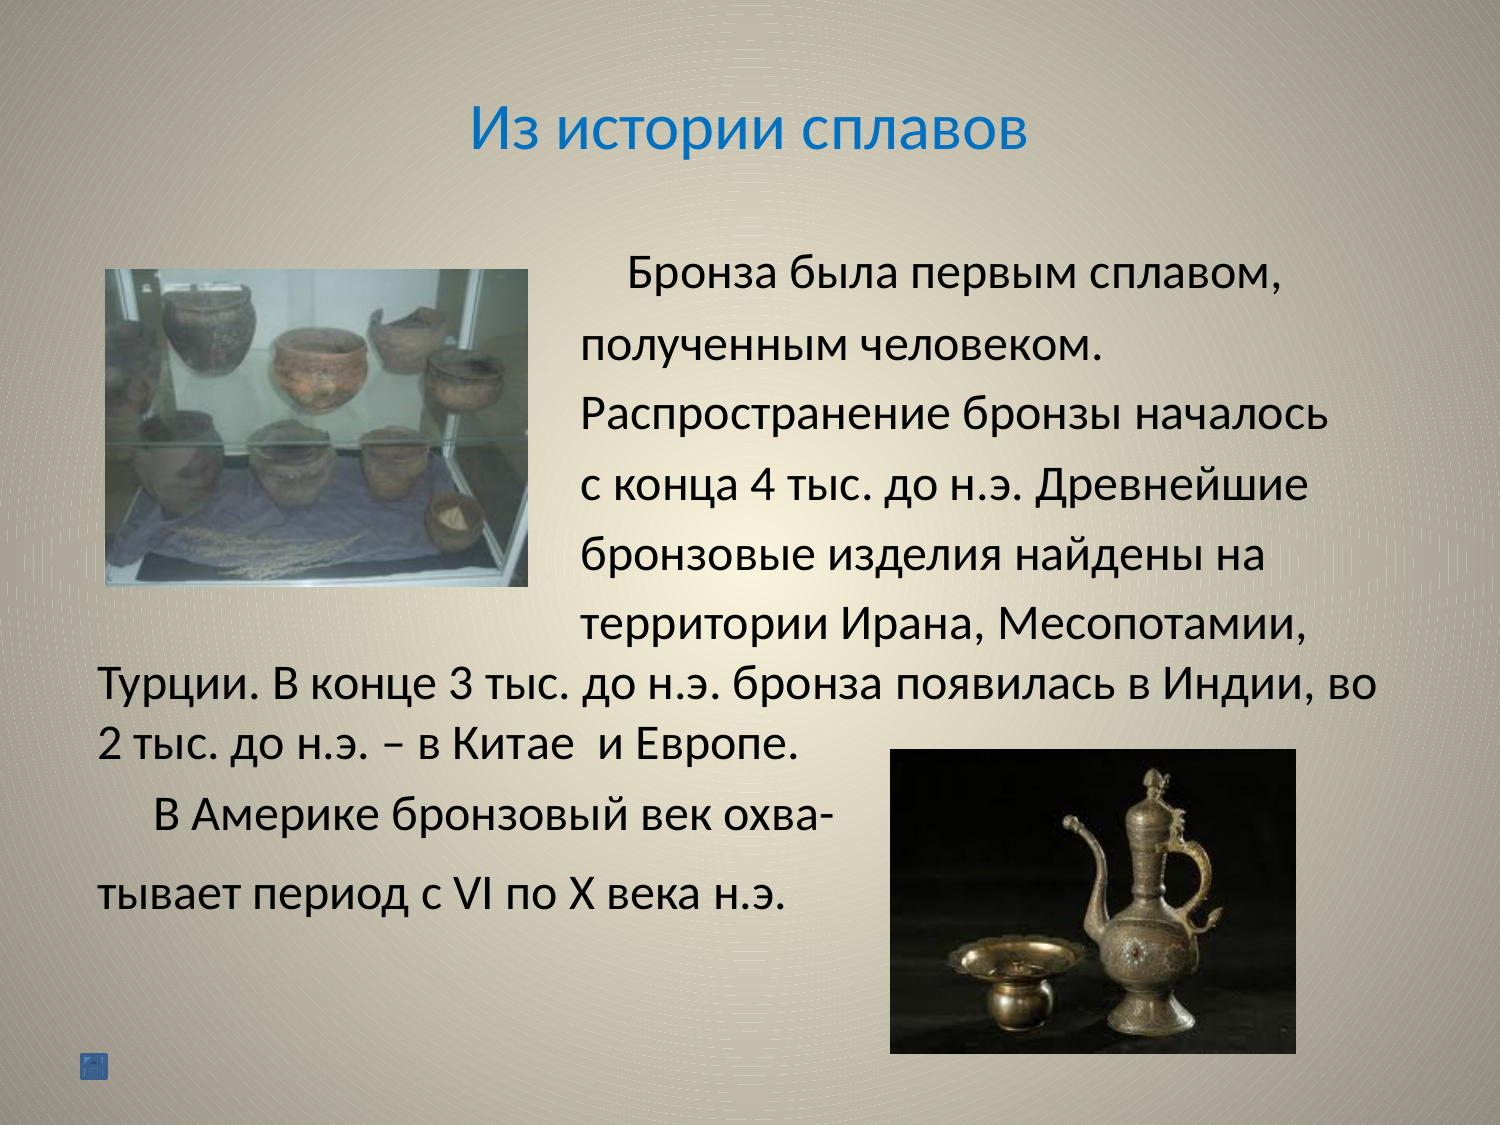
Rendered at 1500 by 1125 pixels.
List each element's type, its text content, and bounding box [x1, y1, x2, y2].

text_box [80, 1053, 108, 1080]
subtitle Бронза была первым сплавом, полученным человеком. Распространение бронзы началось с конца 4 тыс. до н.э. Древнейшие бронзовые изделия найдены на территории Ирана, Месопотамии, Турции. В конце 3 тыс. до н.э. бронза появилась в Индии, во 2 тыс. до н.э. – в Китае и Европе. В Америке бронзовый век охва- тывает период с VI по Х века н.э. [82, 222, 1418, 1125]
title Из истории сплавов [46, 23, 1454, 223]
picture [105, 269, 528, 587]
picture [890, 749, 1296, 1054]
